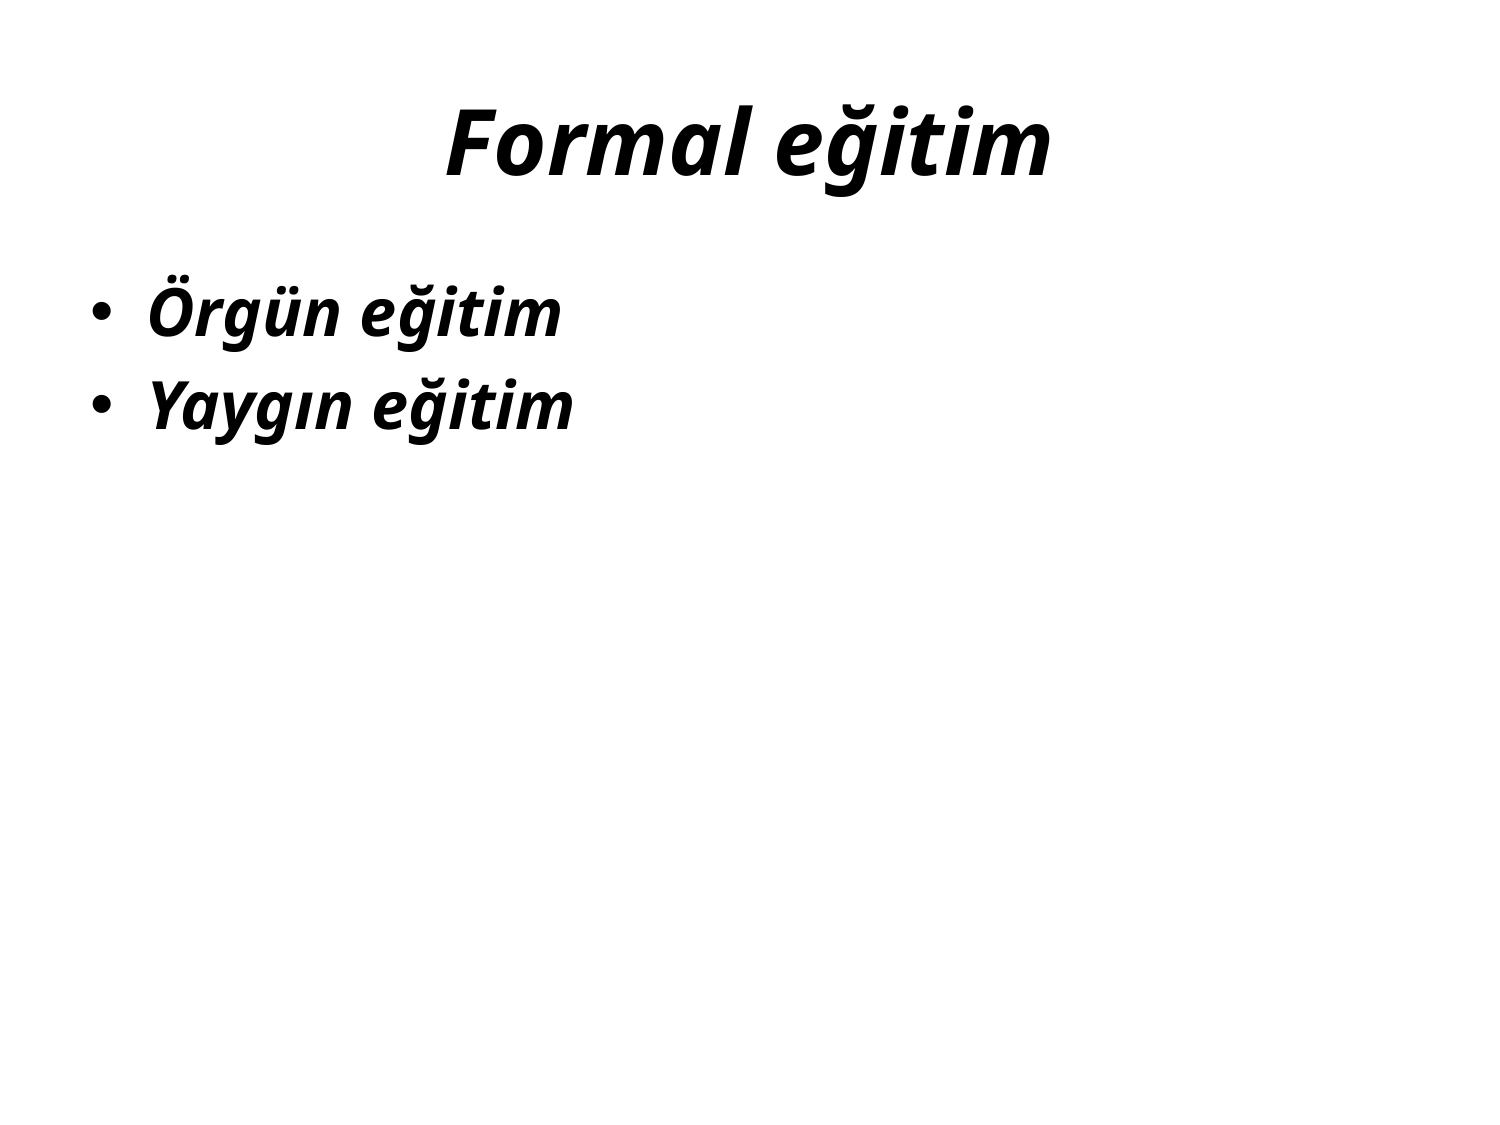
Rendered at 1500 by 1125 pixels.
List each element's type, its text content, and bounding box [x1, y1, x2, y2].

title Formal eğitim [75, 45, 1425, 233]
list Örgün eğitim Yaygın eğitim [75, 262, 1425, 1005]
